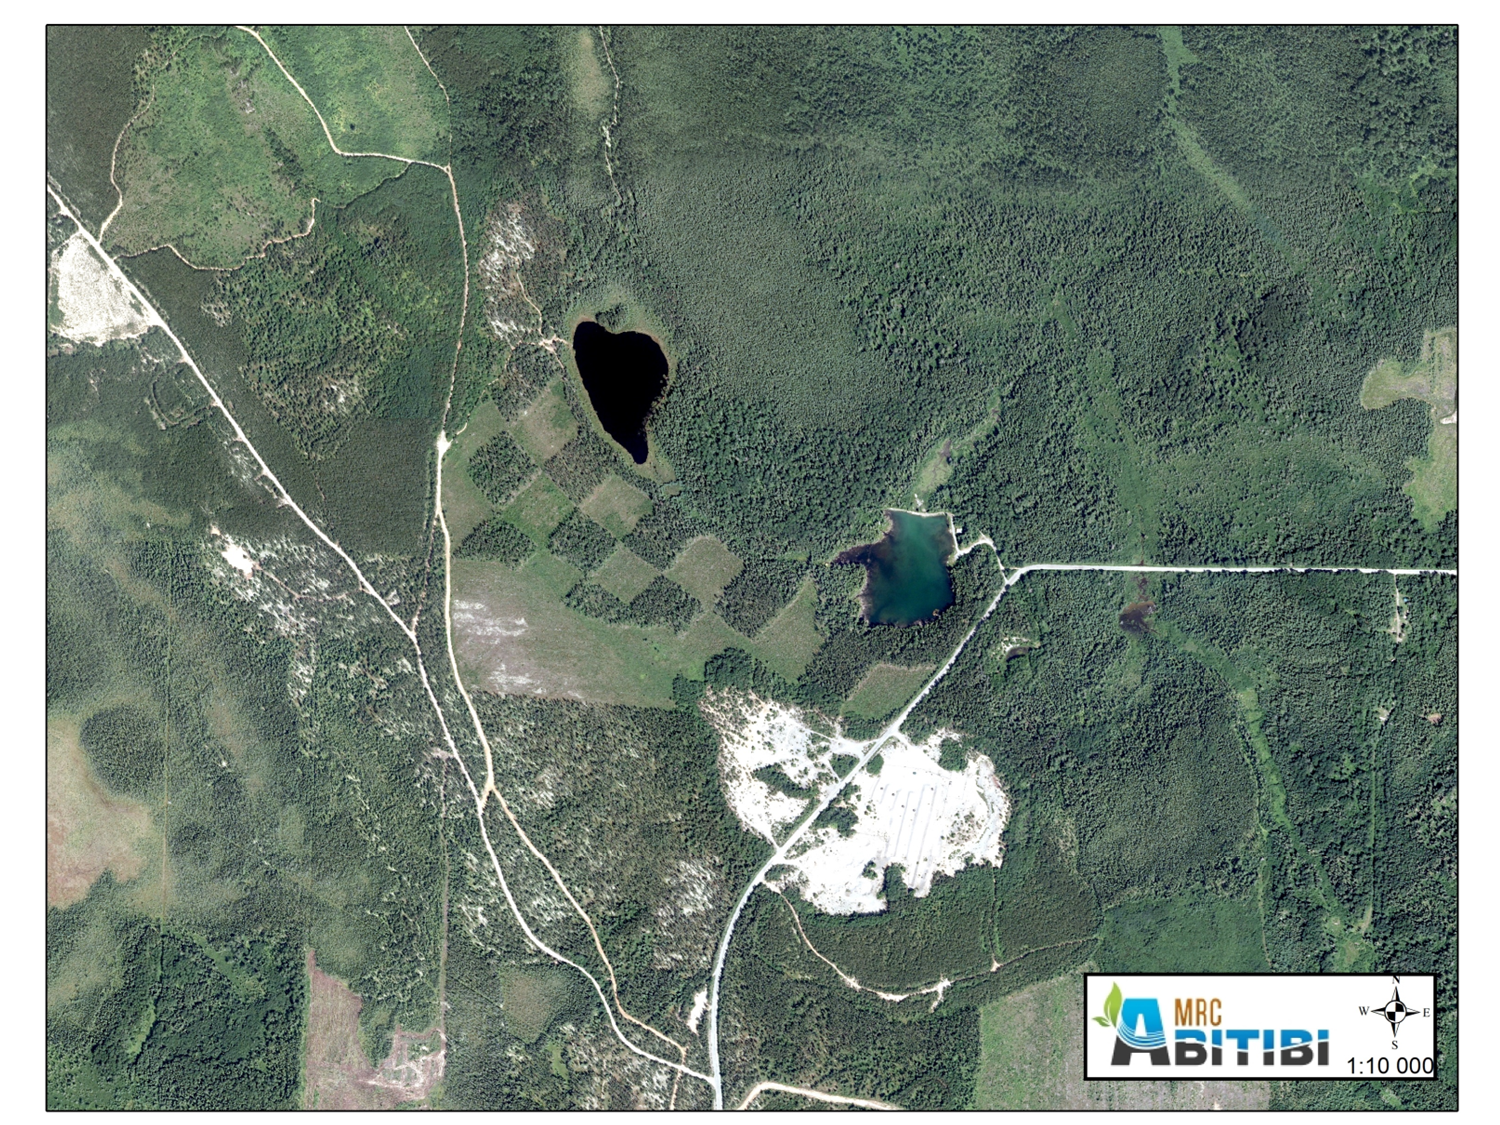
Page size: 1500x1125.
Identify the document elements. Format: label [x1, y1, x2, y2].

list [17, 0, 1500, 1125]
